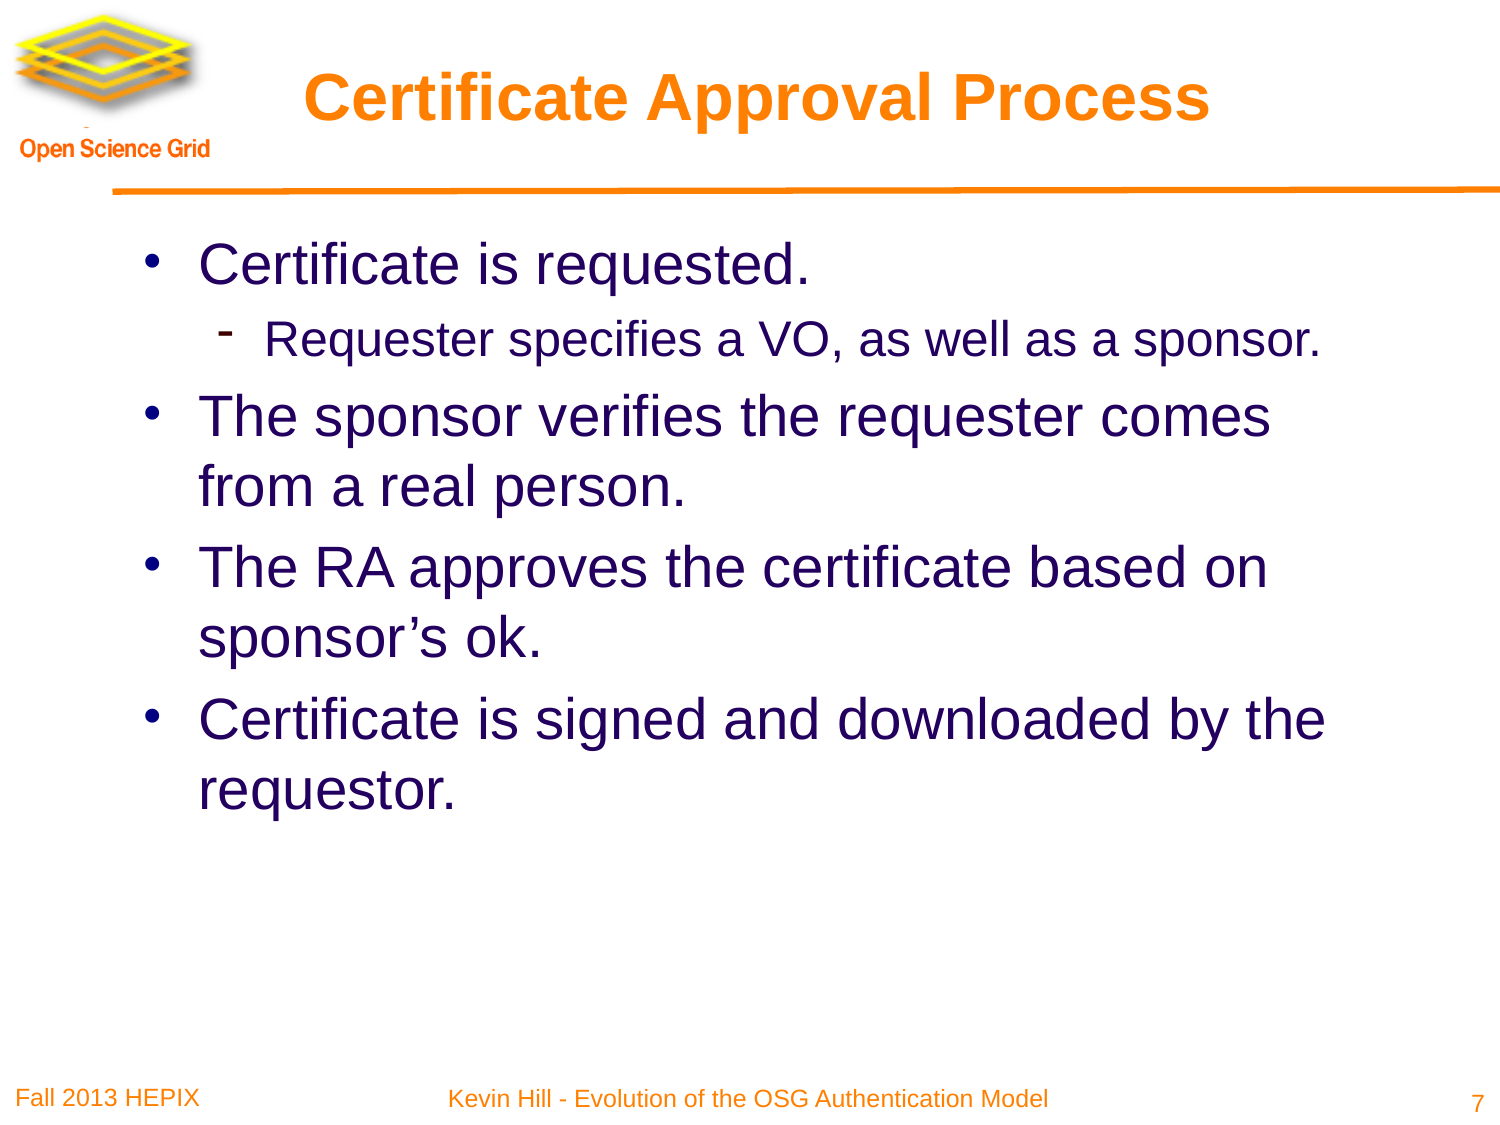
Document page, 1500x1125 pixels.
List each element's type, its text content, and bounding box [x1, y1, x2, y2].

title Certificate Approval Process [220, 0, 1297, 188]
slide_number 7 [1430, 1067, 1500, 1125]
picture [0, 2, 220, 179]
footer Kevin Hill - Evolution of the OSG Authentication Model [385, 1075, 1113, 1125]
list Certificate is requested. Requester specifies a VO, as well as a sponsor. The sponsor verifies the requester comes from a real person. The RA approves the certificate based on sponsor’s ok. Certificate is signed and downloaded by the requestor. [127, 218, 1403, 988]
slide_number Fall 2013 HEPIX [0, 1073, 351, 1125]
